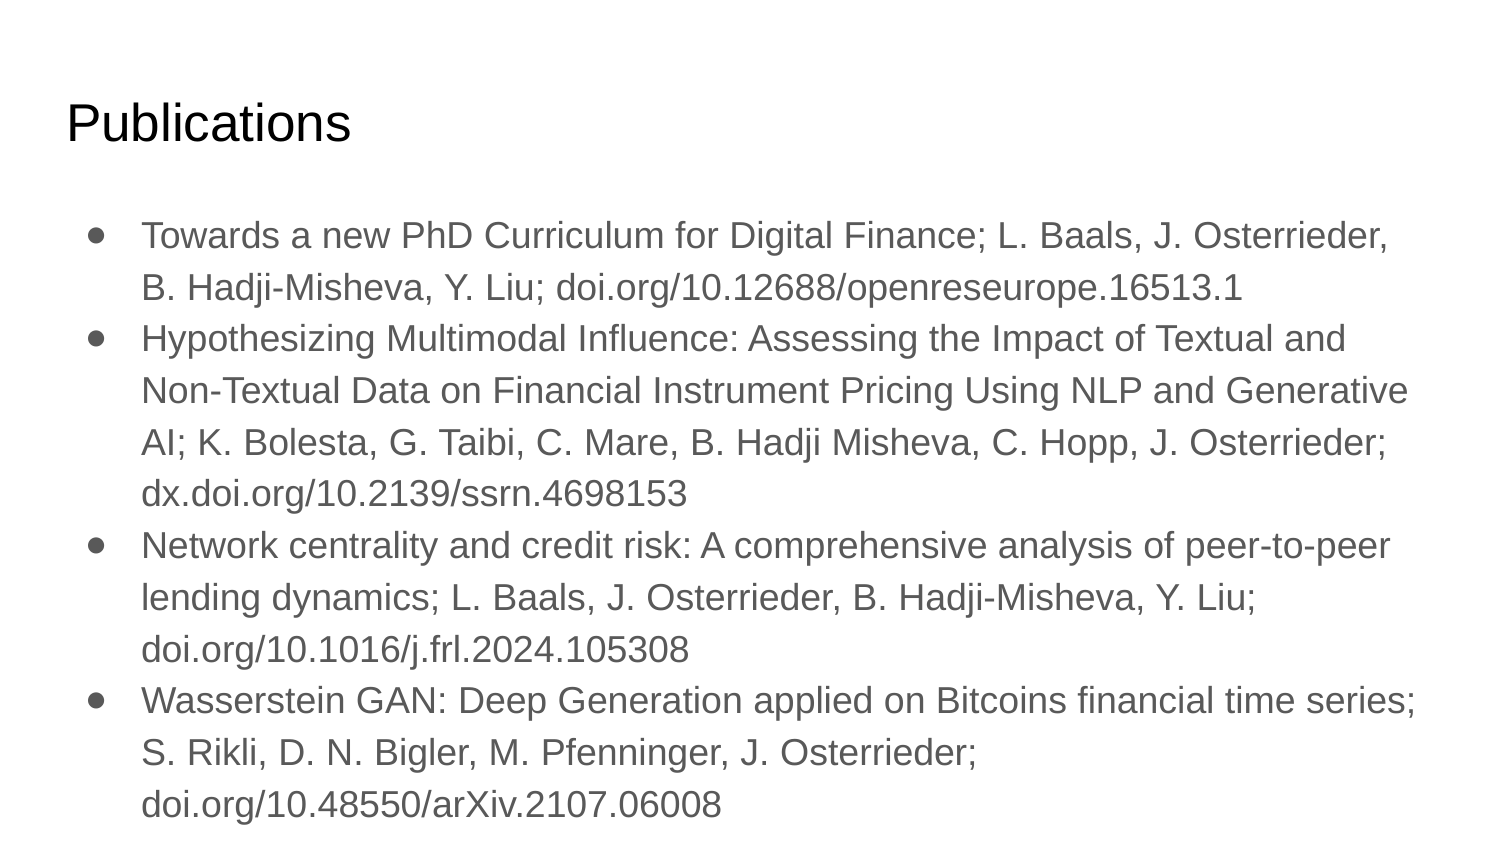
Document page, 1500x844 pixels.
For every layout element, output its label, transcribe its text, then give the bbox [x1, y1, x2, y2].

list Towards a new PhD Curriculum for Digital Finance; L. Baals, J. Osterrieder, B. Hadji-Misheva, Y. Liu; doi.org/10.12688/openreseurope.16513.1 Hypothesizing Multimodal Influence: Assessing the Impact of Textual and Non-Textual Data on Financial Instrument Pricing Using NLP and Generative AI; K. Bolesta, G. Taibi, C. Mare, B. Hadji Misheva, C. Hopp, J. Osterrieder; dx.doi.org/10.2139/ssrn.4698153 Network centrality and credit risk: A comprehensive analysis of peer-to-peer lending dynamics; L. Baals, J. Osterrieder, B. Hadji-Misheva, Y. Liu; doi.org/10.1016/j.frl.2024.105308 Wasserstein GAN: Deep Generation applied on Bitcoins financial time series; S. Rikli, D. N. Bigler, M. Pfenninger, J. Osterrieder; doi.org/10.48550/arXiv.2107.06008 [51, 189, 1449, 750]
title Publications [51, 72, 1449, 167]
